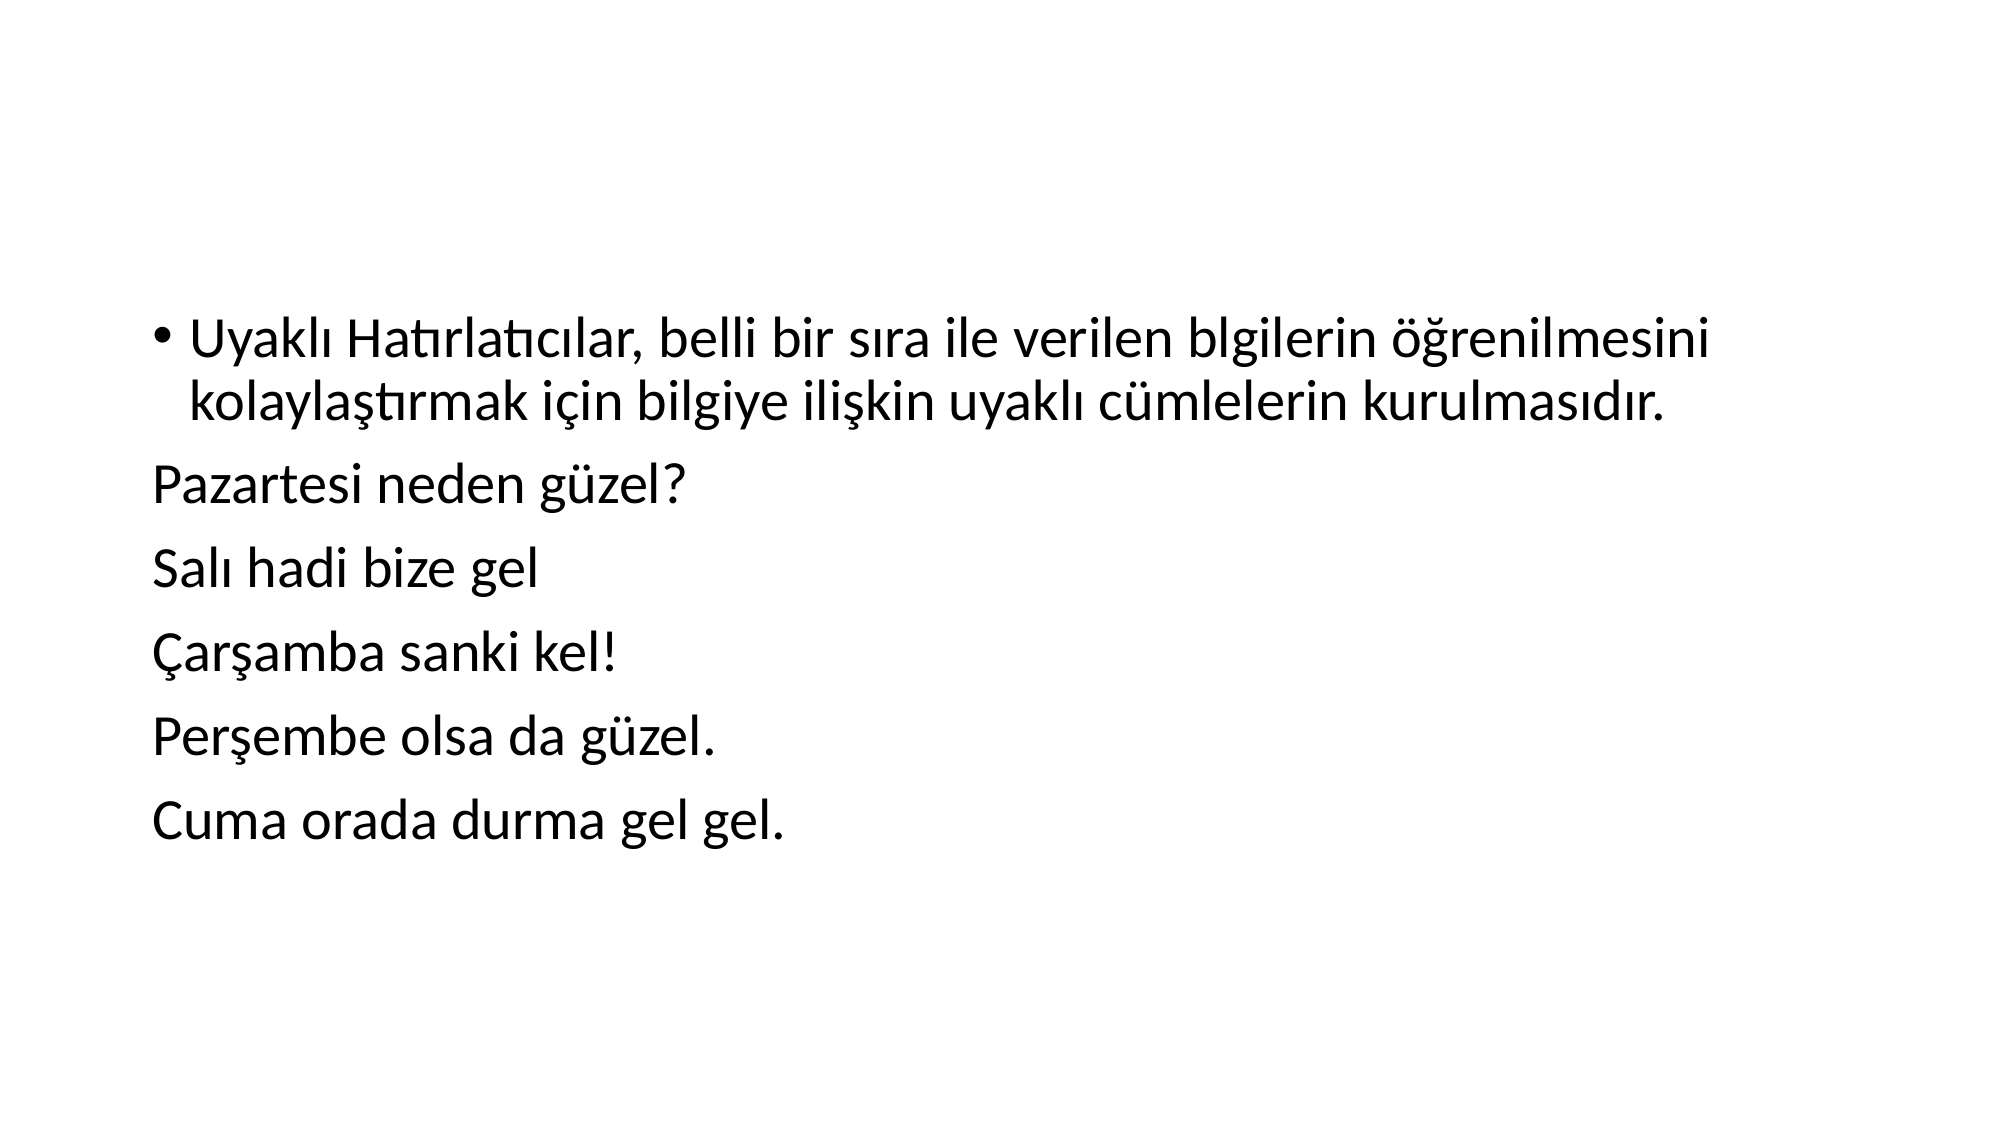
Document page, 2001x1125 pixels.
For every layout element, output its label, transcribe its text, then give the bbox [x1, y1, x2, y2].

list Uyaklı Hatırlatıcılar, belli bir sıra ile verilen blgilerin öğrenilmesini kolaylaştırmak için bilgiye ilişkin uyaklı cümlelerin kurulmasıdır. Pazartesi neden güzel? Salı hadi bize gel Çarşamba sanki kel! Perşembe olsa da güzel. Cuma orada durma gel gel. [137, 299, 1863, 1014]
